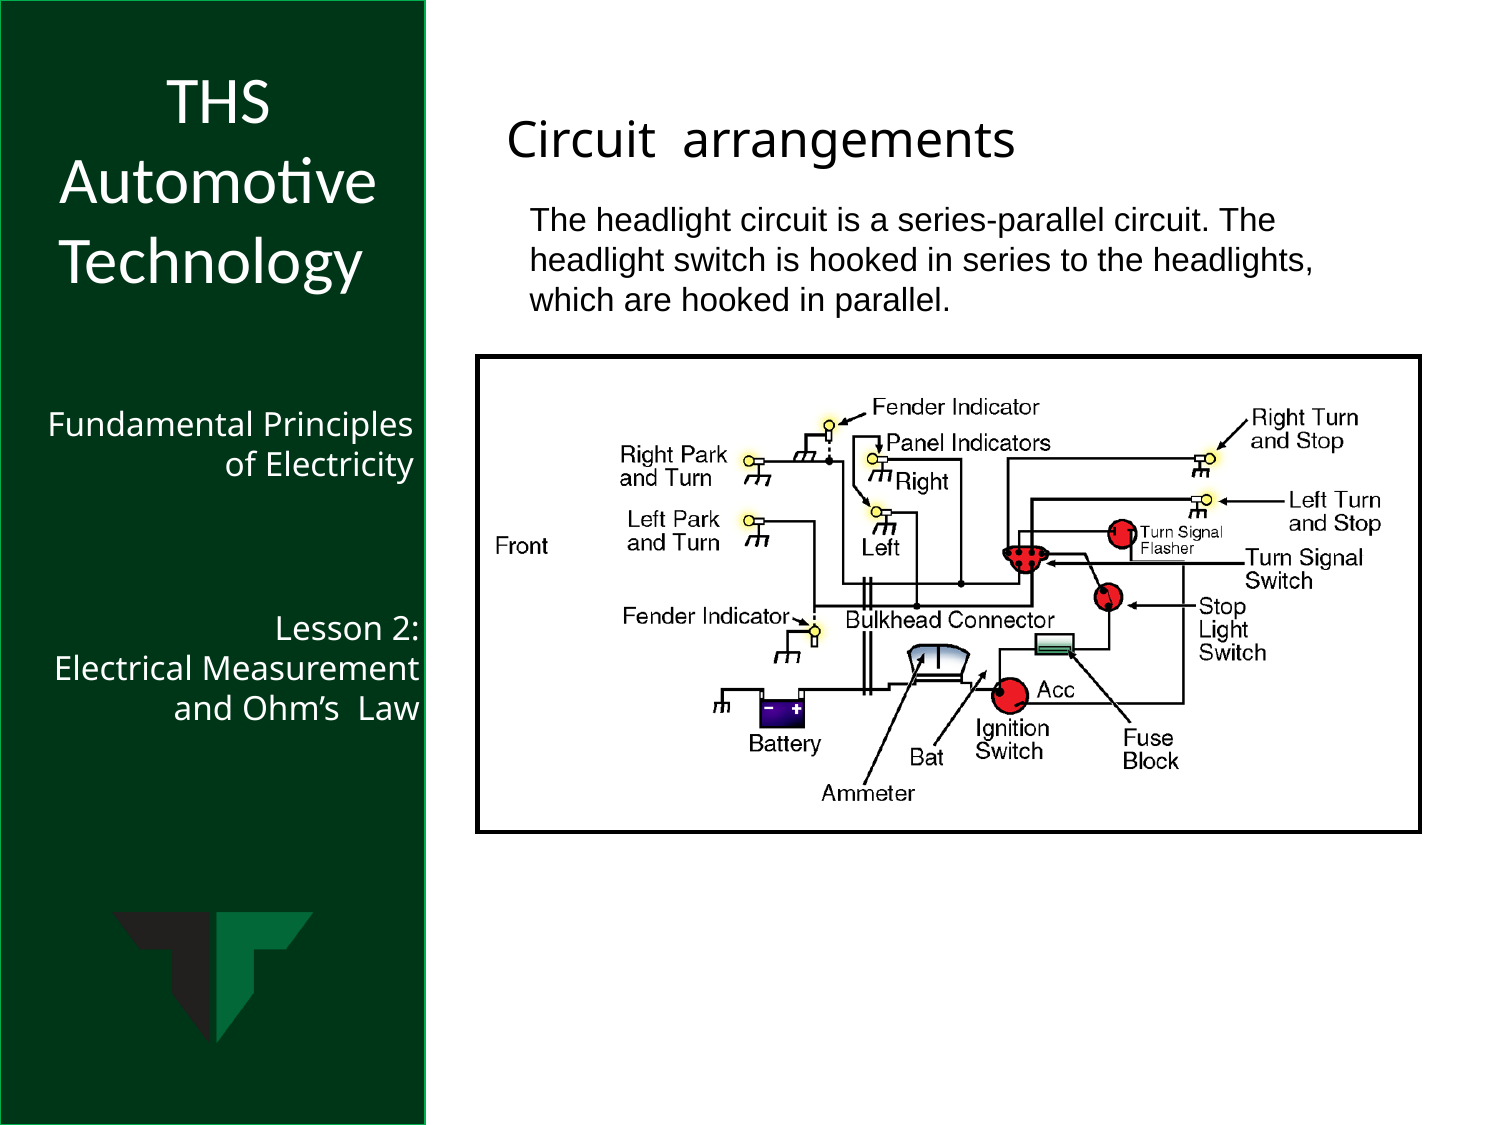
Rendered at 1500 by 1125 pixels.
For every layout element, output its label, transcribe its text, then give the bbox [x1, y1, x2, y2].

text_box The headlight circuit is a series-parallel circuit. The headlight switch is hooked in series to the headlights, which are hooked in parallel. [439, 191, 1415, 326]
picture [479, 358, 1418, 830]
text_box Circuit arrangements [472, 99, 1429, 175]
picture [112, 912, 313, 1043]
